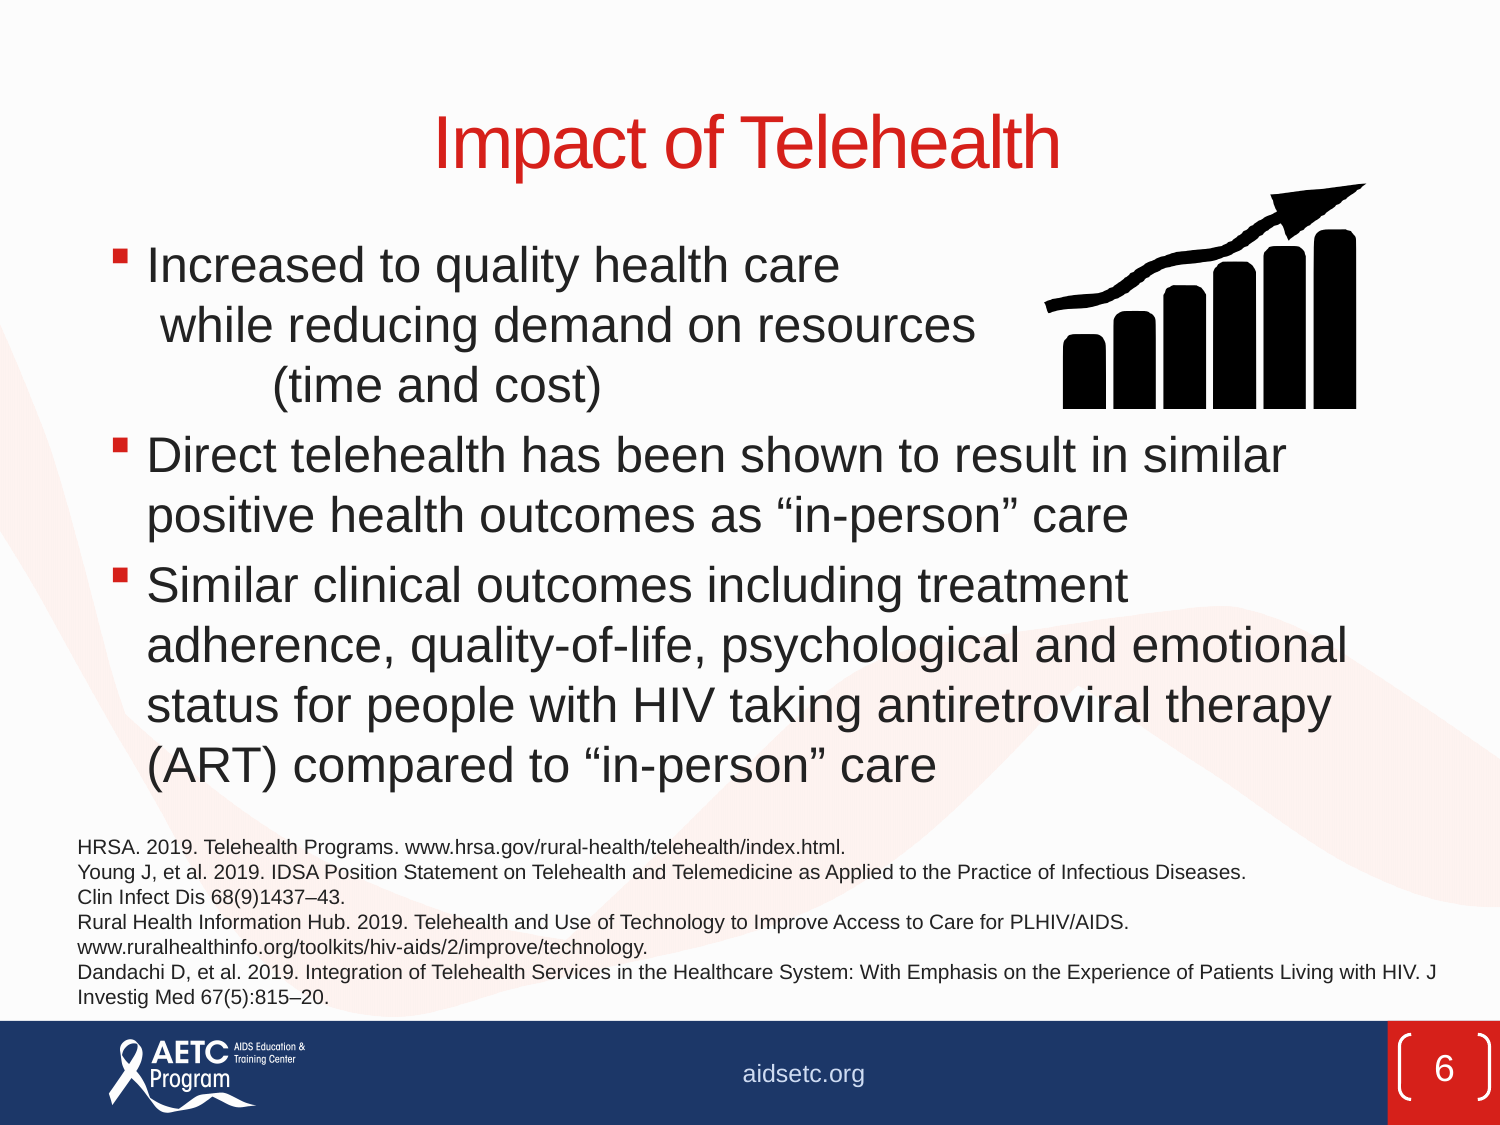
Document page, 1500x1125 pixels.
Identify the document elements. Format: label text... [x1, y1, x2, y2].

picture [108, 1038, 306, 1114]
footer aidsetc.org [445, 1042, 1163, 1103]
slide_number 6 [1397, 1032, 1492, 1101]
title Impact of Telehealth [75, 45, 1440, 233]
text_box HRSA. 2019. Telehealth Programs. www.hrsa.gov/rural-health/telehealth/index.html. Young J, et al. 2019. IDSA Position Statement on Telehealth and Telemedicine as Applied to the Practice of Infectious Diseases. Clin Infect Dis 68(9)1437–43. Rural Health Information Hub. 2019. Telehealth and Use of Technology to Improve Access to Care for PLHIV/AIDS. www.ruralhealthinfo.org/toolkits/hiv-aids/2/improve/technology. Dandachi D, et al. 2019. Integration of Telehealth Services in the Healthcare System: With Emphasis on the Experience of Patients Living with HIV. J Investig Med 67(5):815–20. [62, 826, 1479, 1016]
picture [0, 0, 1500, 1017]
list Increased to quality health care while reducing demand on resources (time and cost) Direct telehealth has been shown to result in similar positive health outcomes as “in-person” care Similar clinical outcomes including treatment adherence, quality-of-life, psychological and emotional status for people with HIV taking antiretroviral therapy (ART) compared to “in-person” care [75, 224, 1400, 826]
